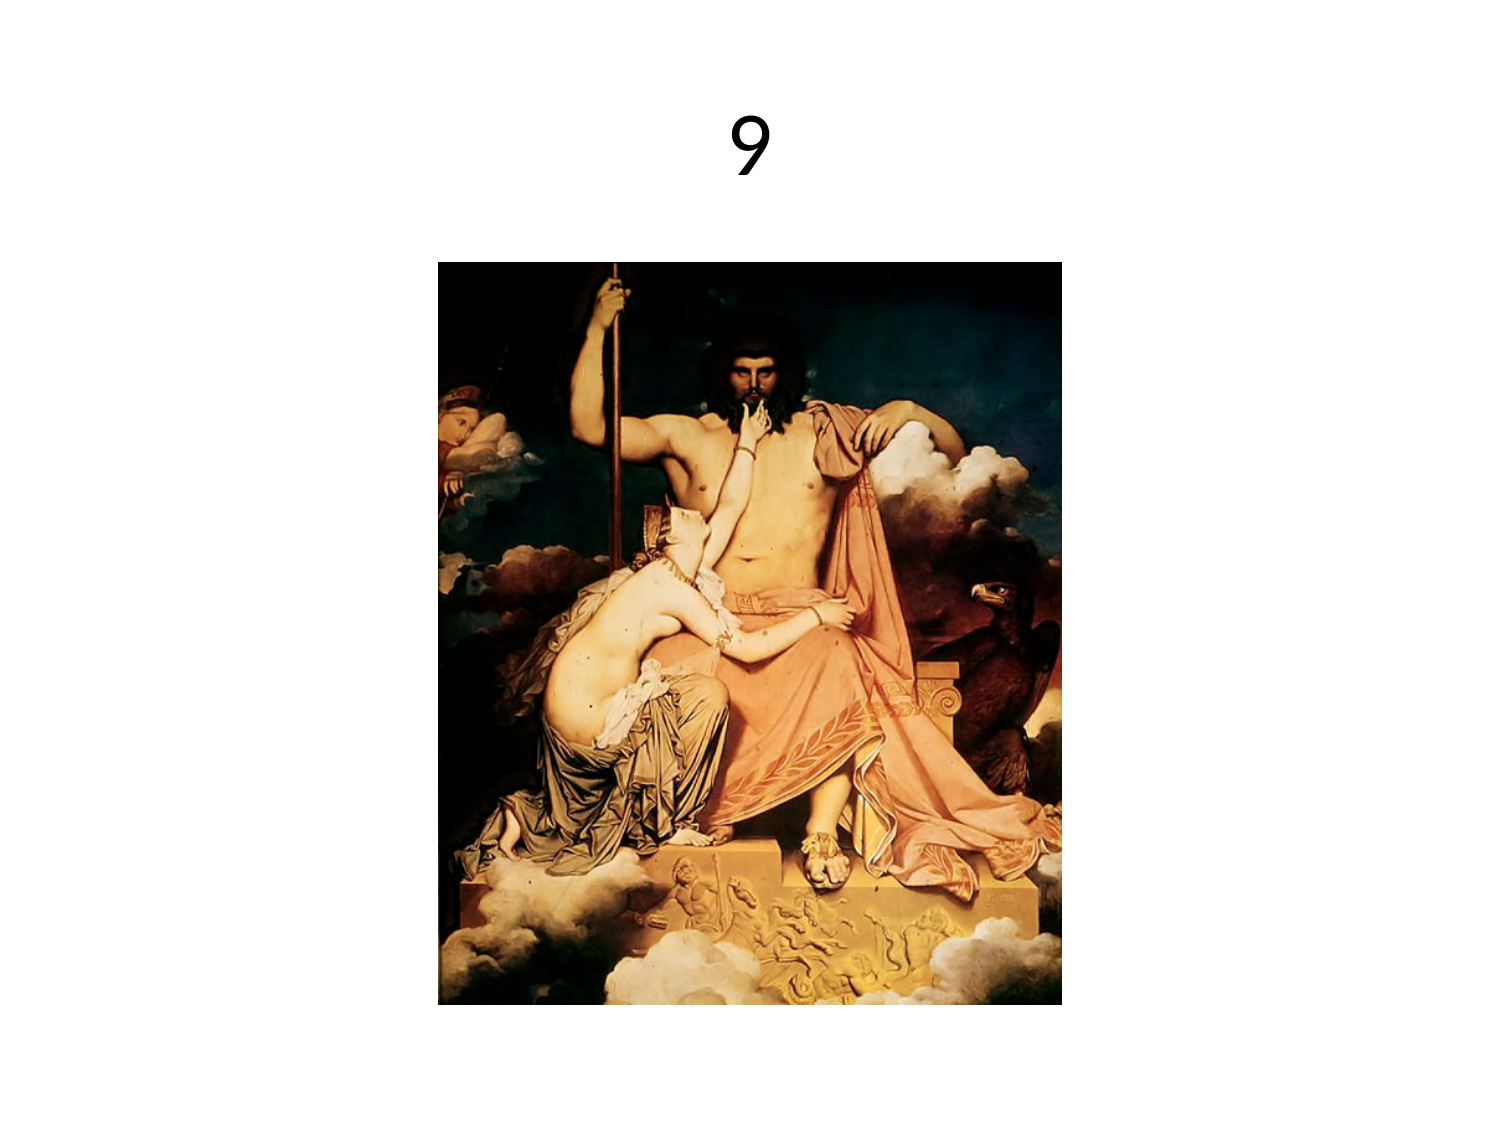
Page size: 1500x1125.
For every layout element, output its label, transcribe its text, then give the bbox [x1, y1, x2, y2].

title 9 [75, 45, 1425, 233]
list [437, 262, 1062, 1006]
